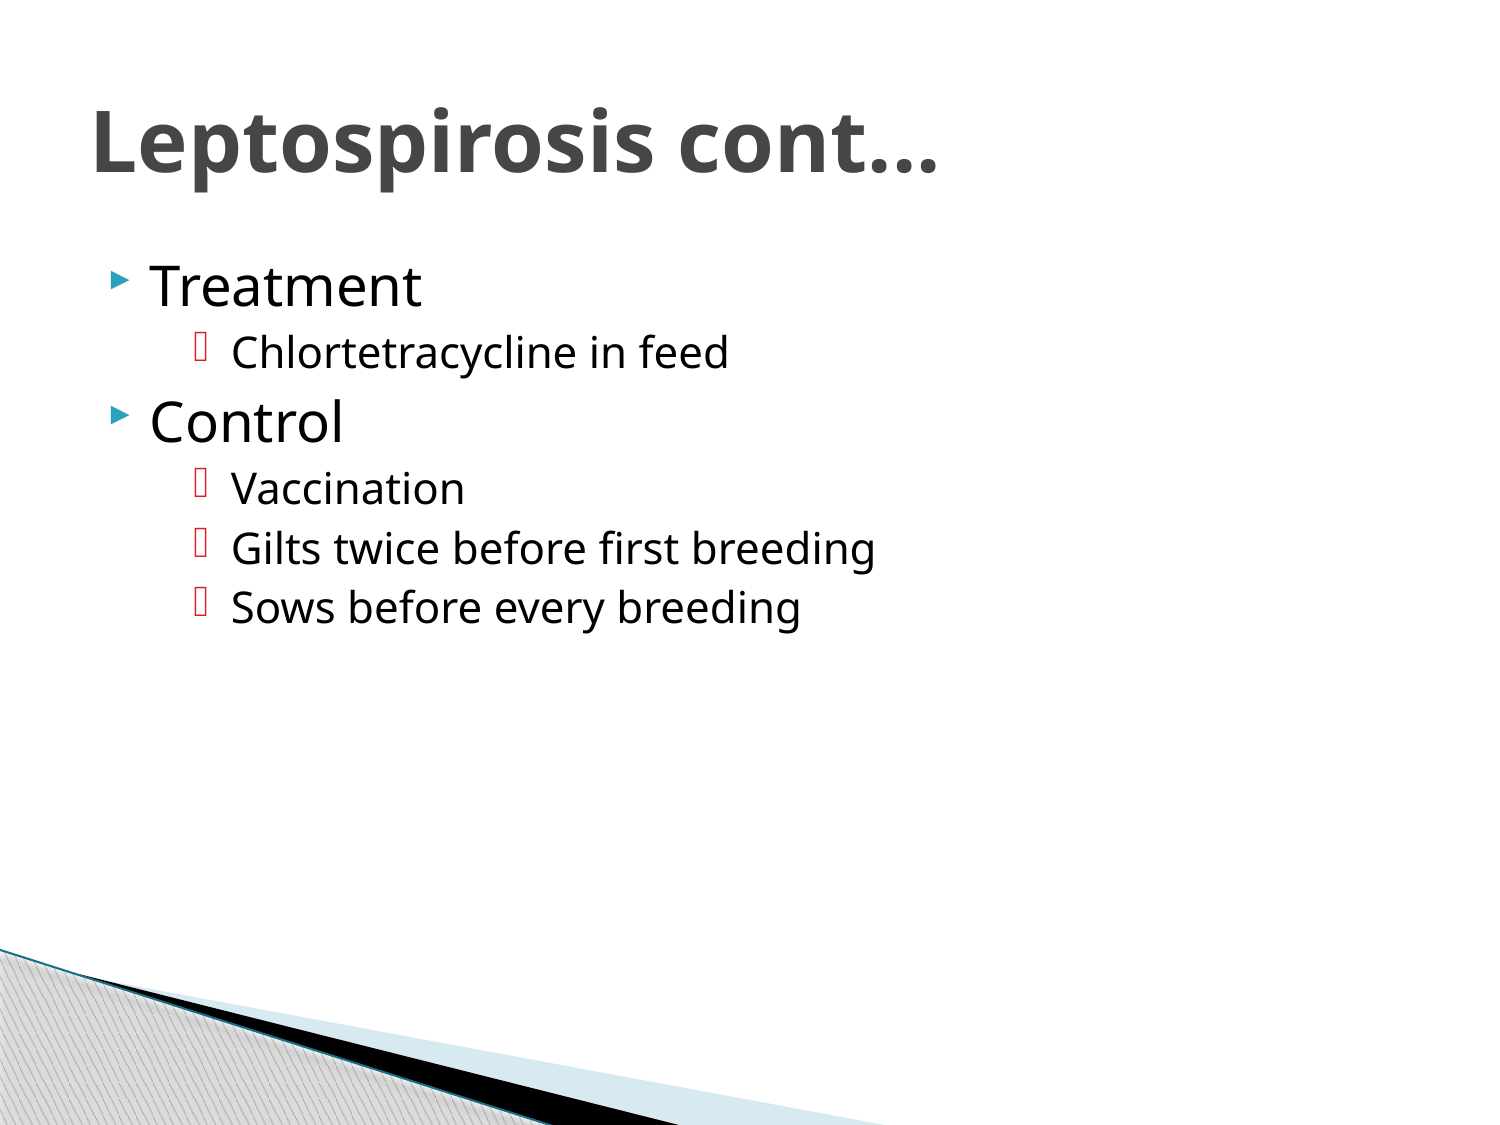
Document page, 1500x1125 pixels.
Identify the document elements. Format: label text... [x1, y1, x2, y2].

title Leptospirosis cont... [75, 45, 1425, 233]
list Treatment Chlortetracycline in feed Control Vaccination Gilts twice before first breeding Sows before every breeding [75, 243, 1425, 986]
